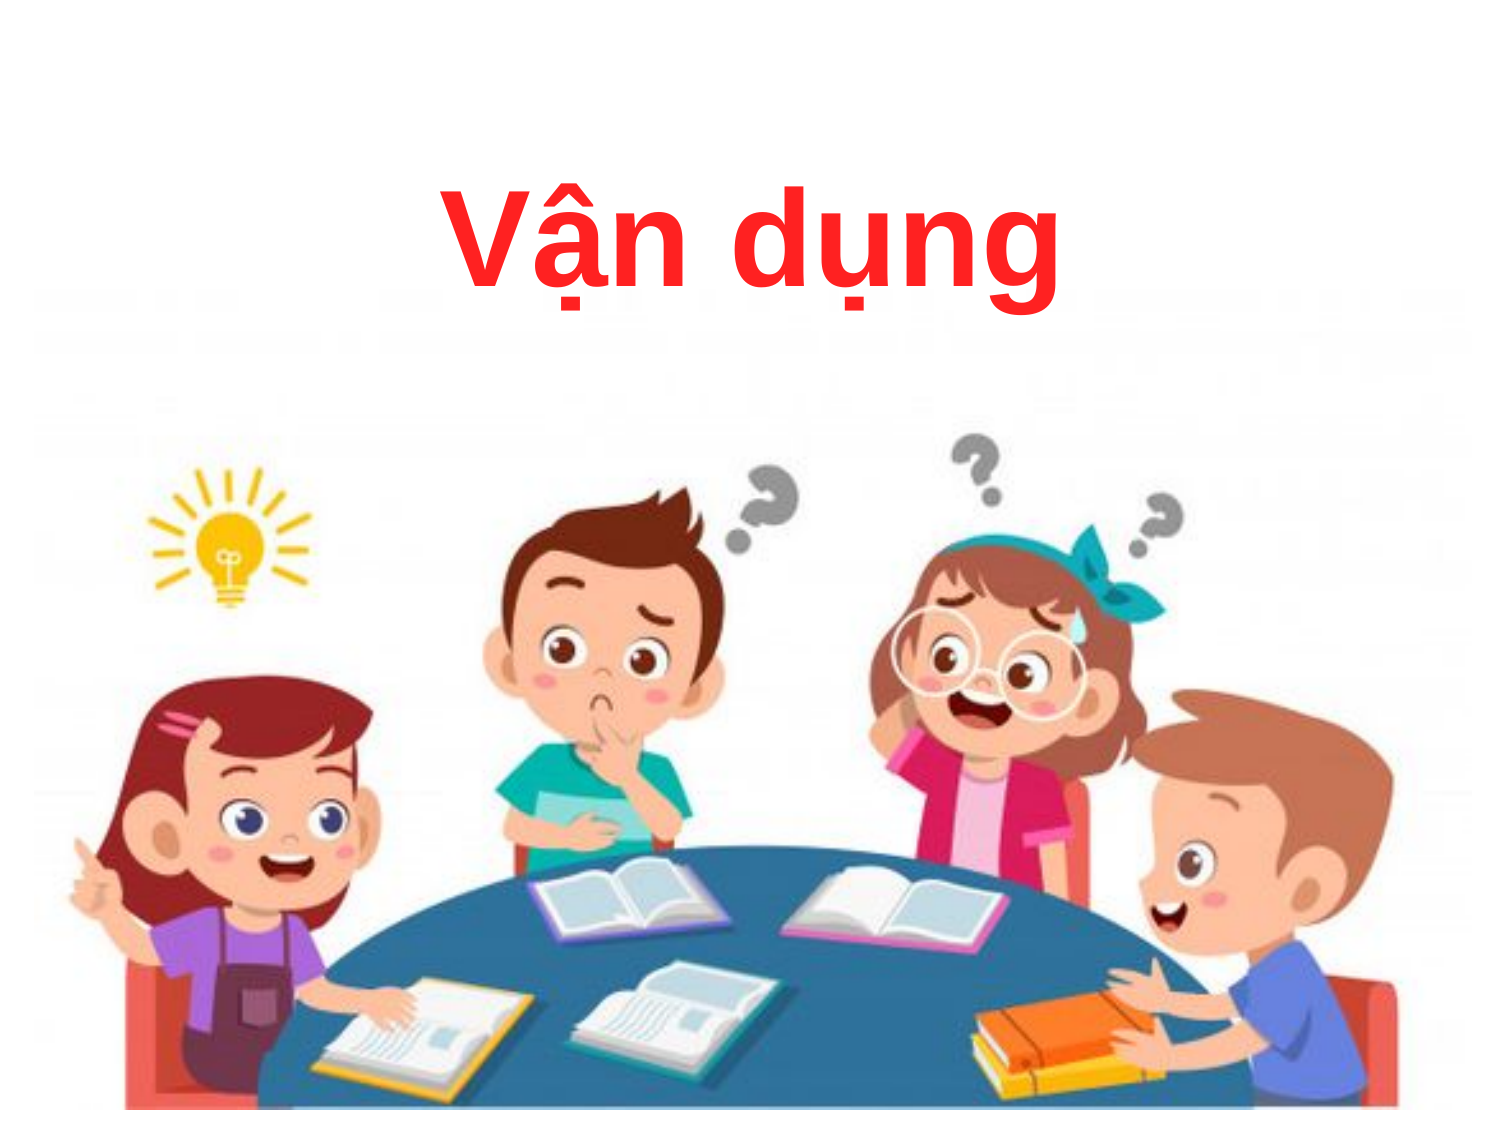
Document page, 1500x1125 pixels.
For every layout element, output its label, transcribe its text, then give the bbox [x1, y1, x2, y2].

text_box Vận dụng [424, 141, 1081, 270]
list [34, 270, 1472, 1110]
